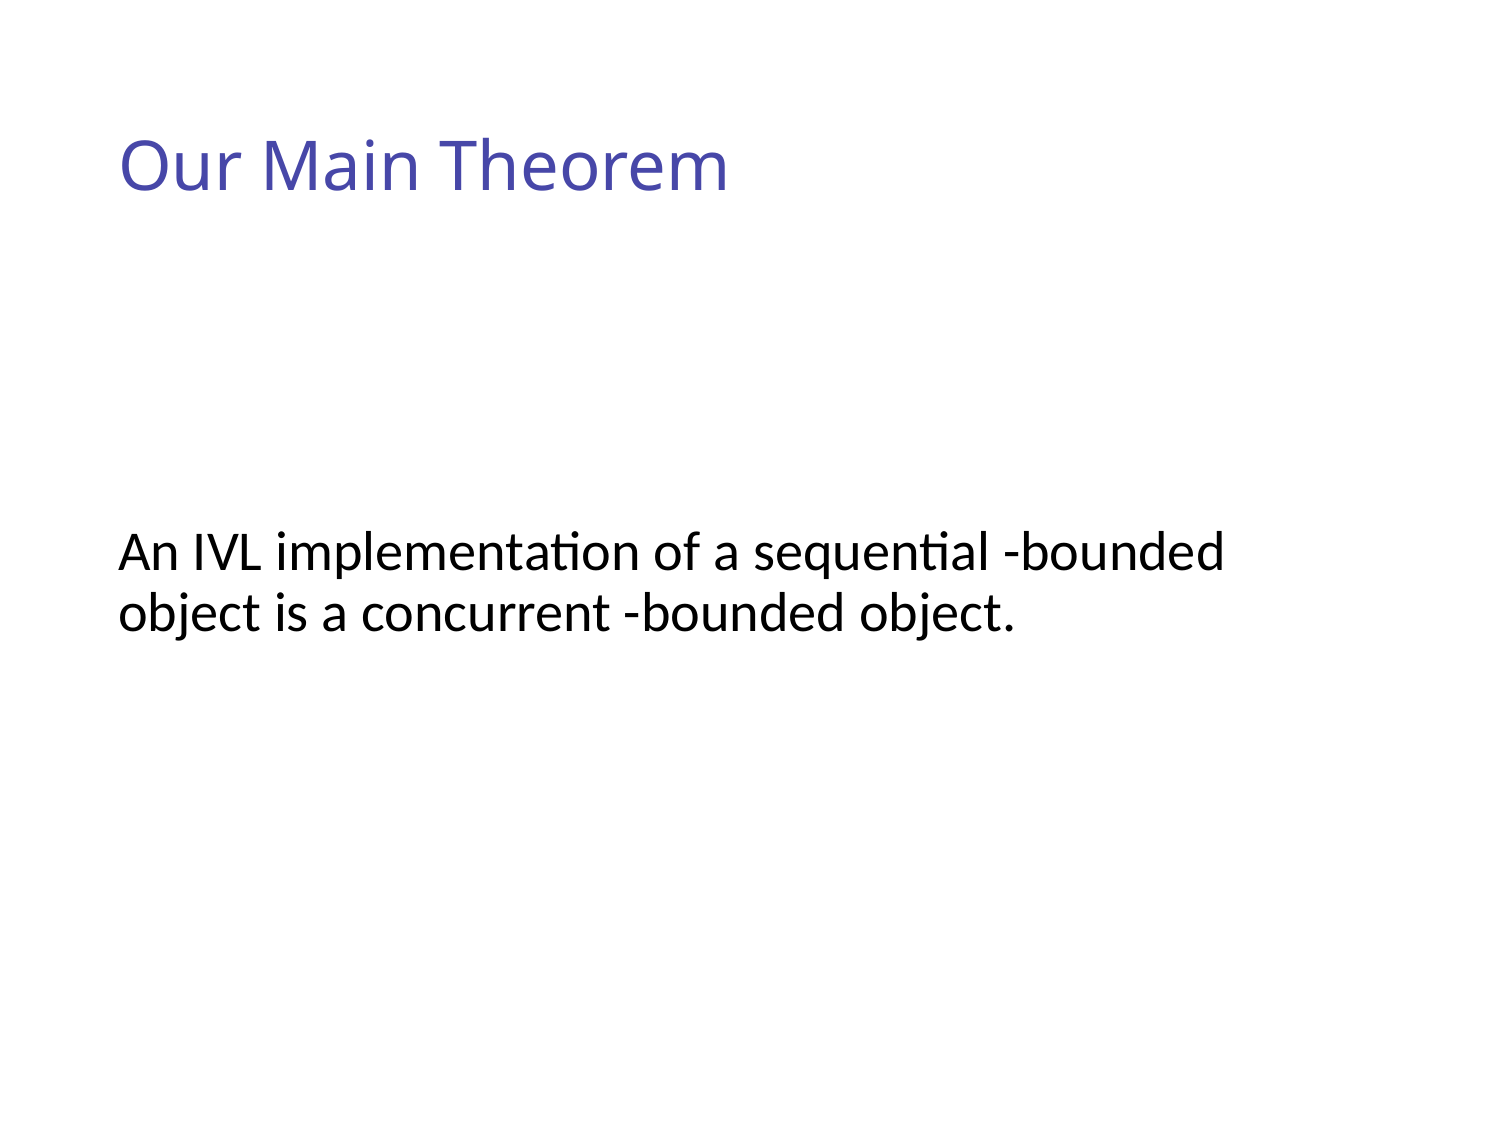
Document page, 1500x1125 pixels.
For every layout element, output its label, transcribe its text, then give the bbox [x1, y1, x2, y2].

title Our Main Theorem [103, 59, 1397, 278]
